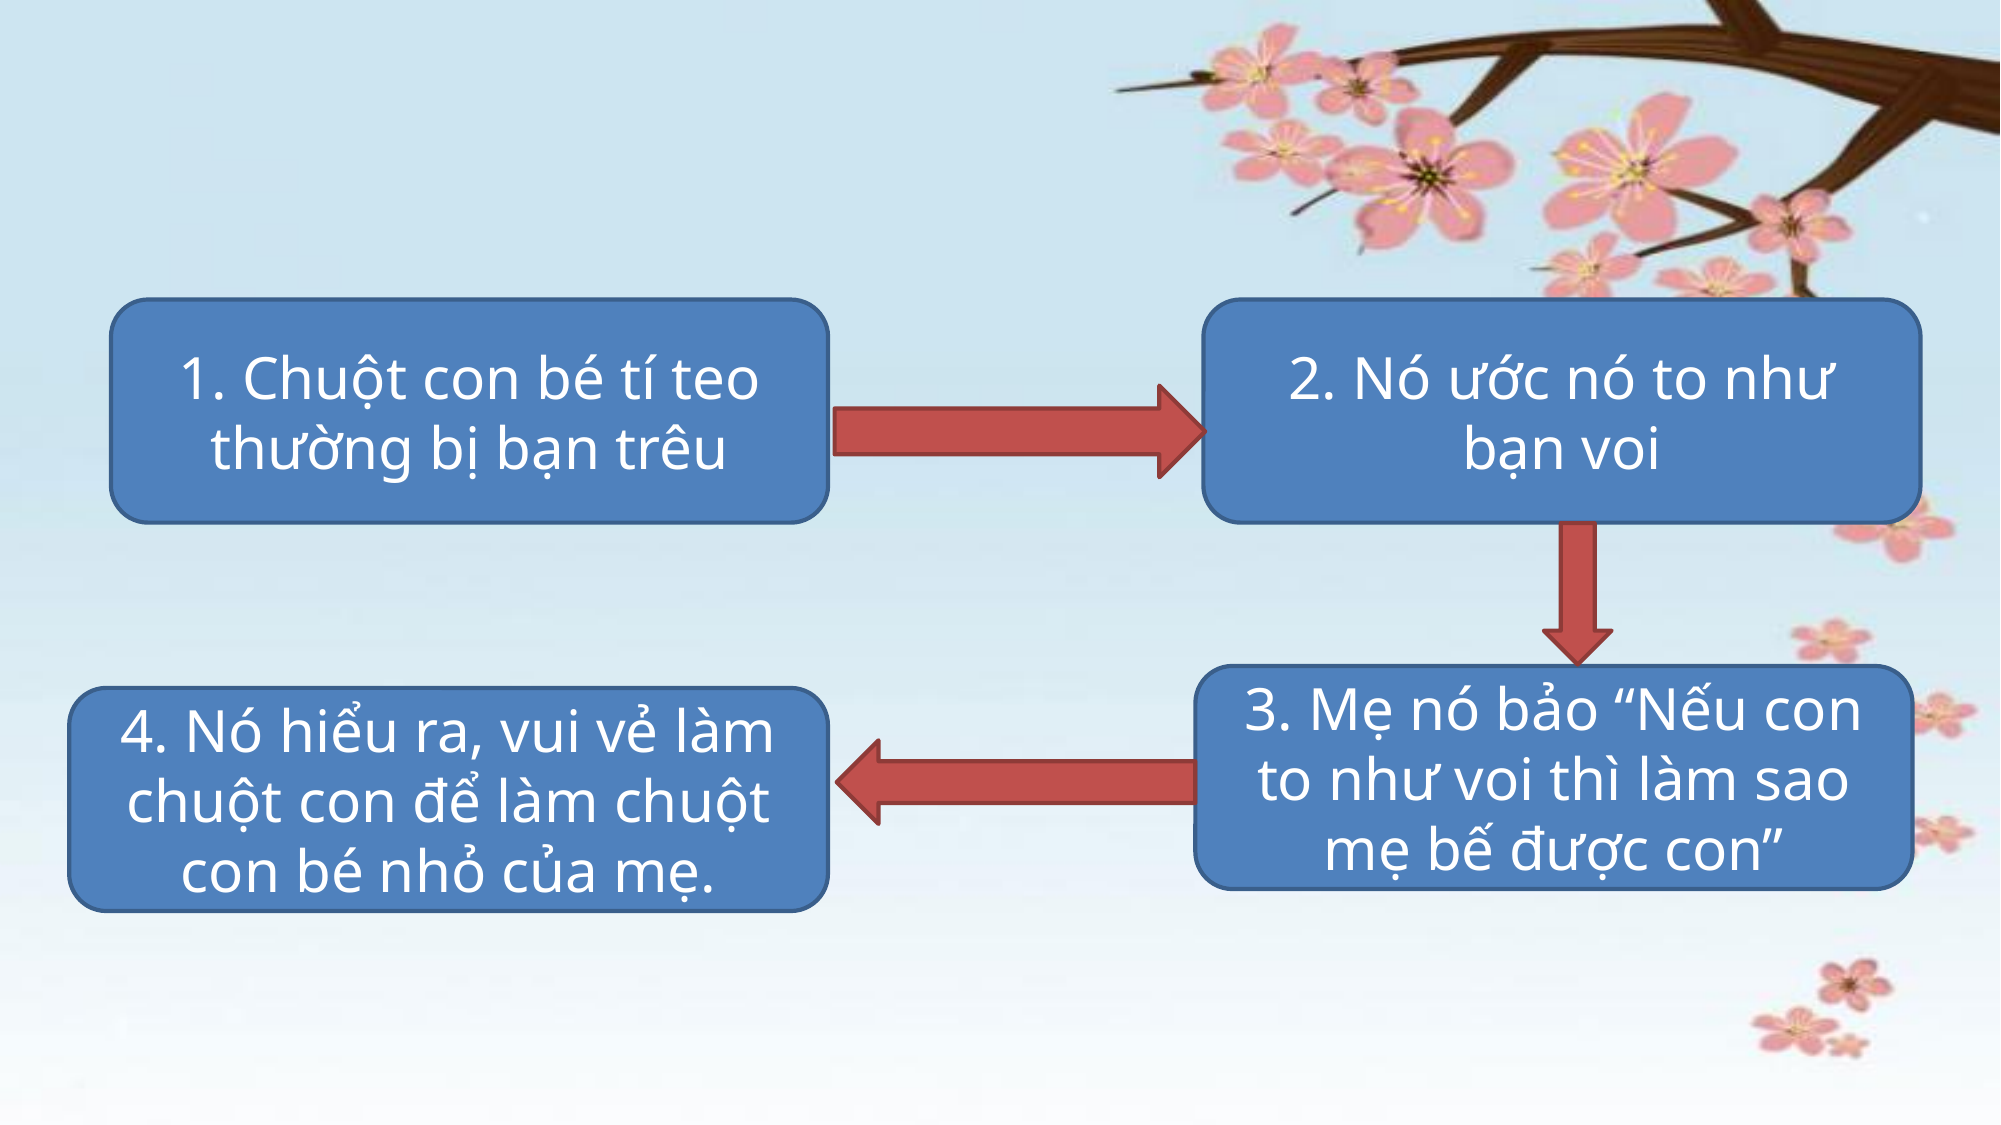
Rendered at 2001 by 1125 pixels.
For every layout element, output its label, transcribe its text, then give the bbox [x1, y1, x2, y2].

text_box 2. Nó ước nó to như bạn voi [1201, 297, 1923, 525]
text_box 4. Nó hiểu ra, vui vẻ làm chuột con để làm chuột con bé nhỏ của mẹ. [67, 685, 831, 914]
text_box 1. Chuột con bé tí teo thường bị bạn trêu [108, 297, 831, 525]
text_box [834, 738, 1198, 826]
text_box 3. Mẹ nó bảo “Nếu con to như voi thì làm sao mẹ bế được con” [1193, 663, 1915, 892]
picture [0, 0, 2000, 1125]
text_box [832, 383, 1208, 480]
text_box [1541, 521, 1614, 667]
